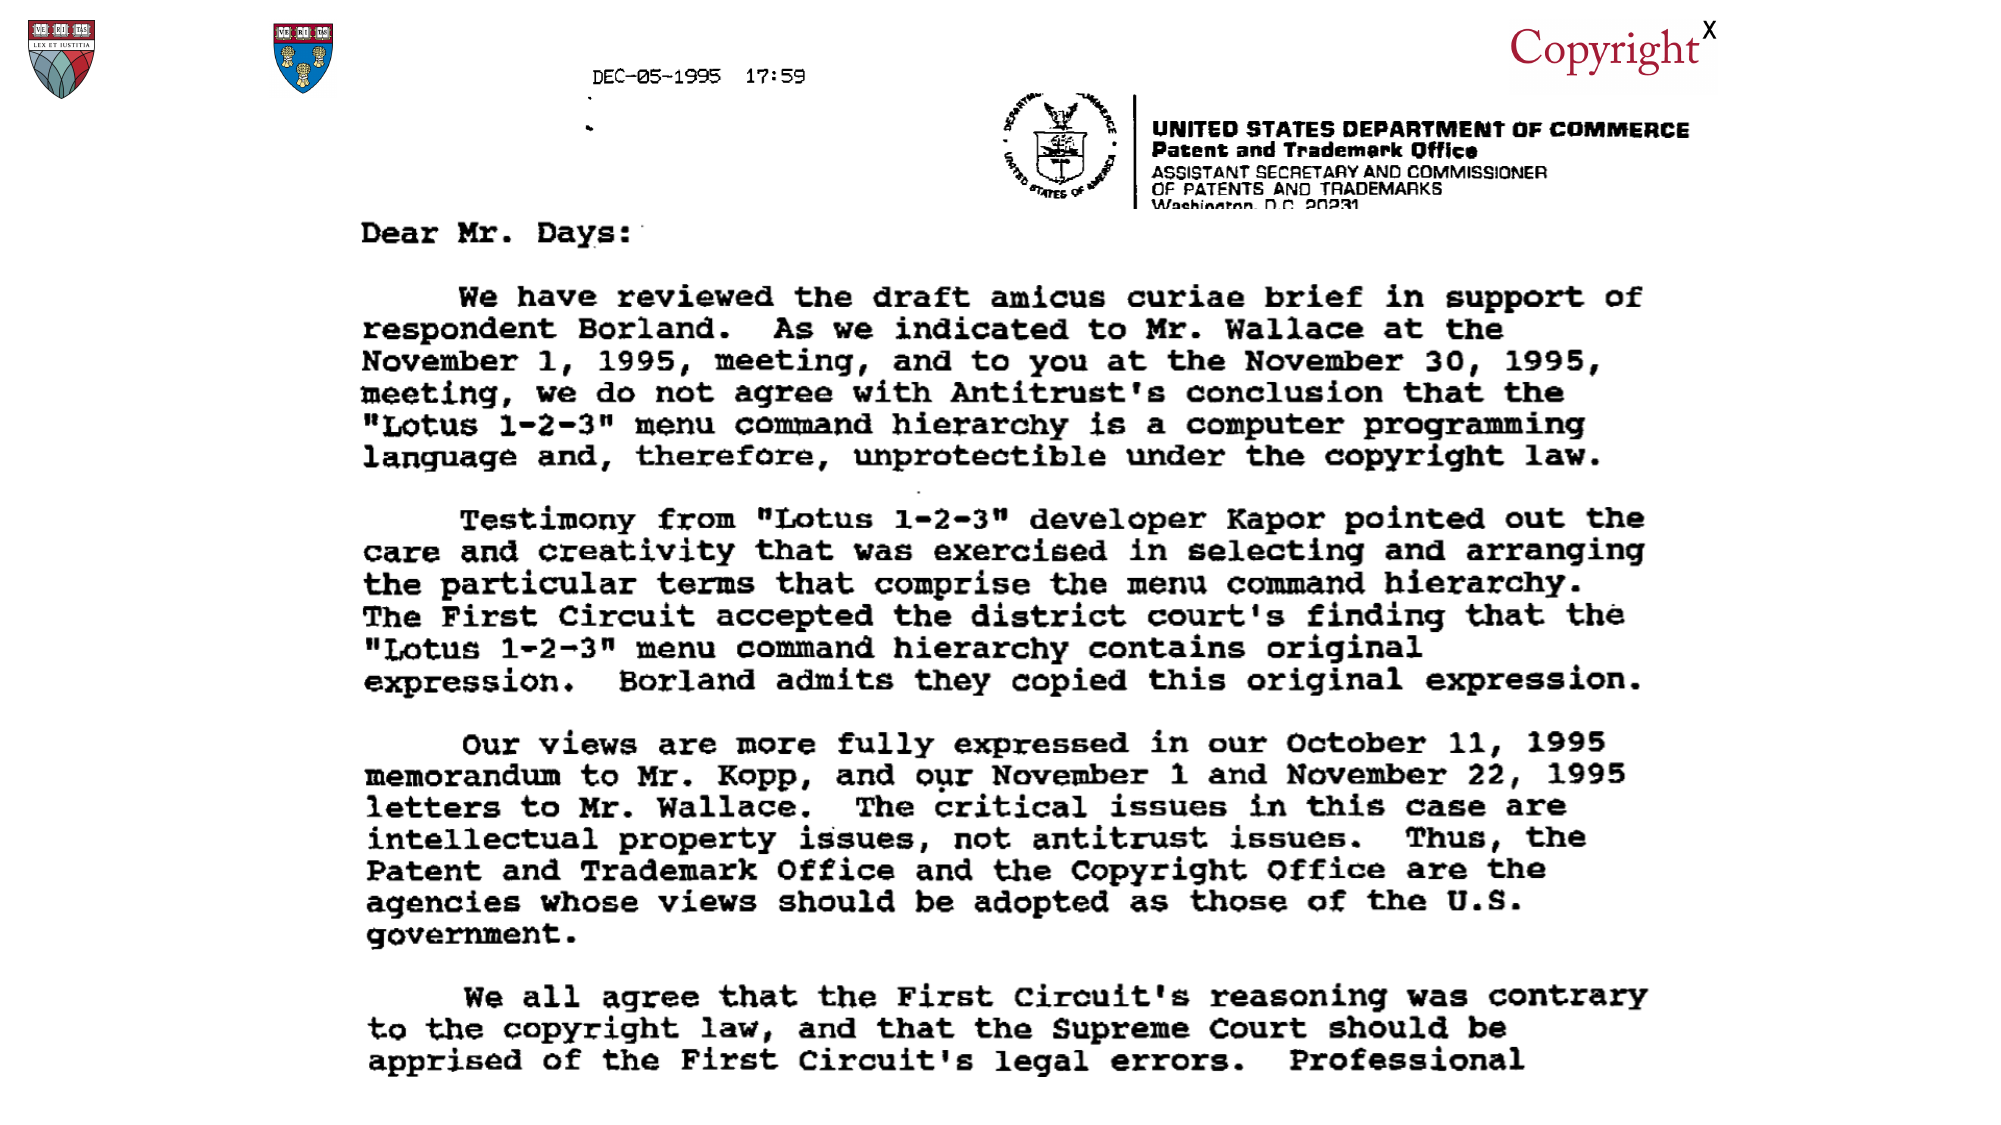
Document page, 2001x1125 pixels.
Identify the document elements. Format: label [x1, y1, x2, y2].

picture [338, 19, 1750, 1077]
picture [28, 20, 95, 99]
picture [269, 19, 337, 98]
